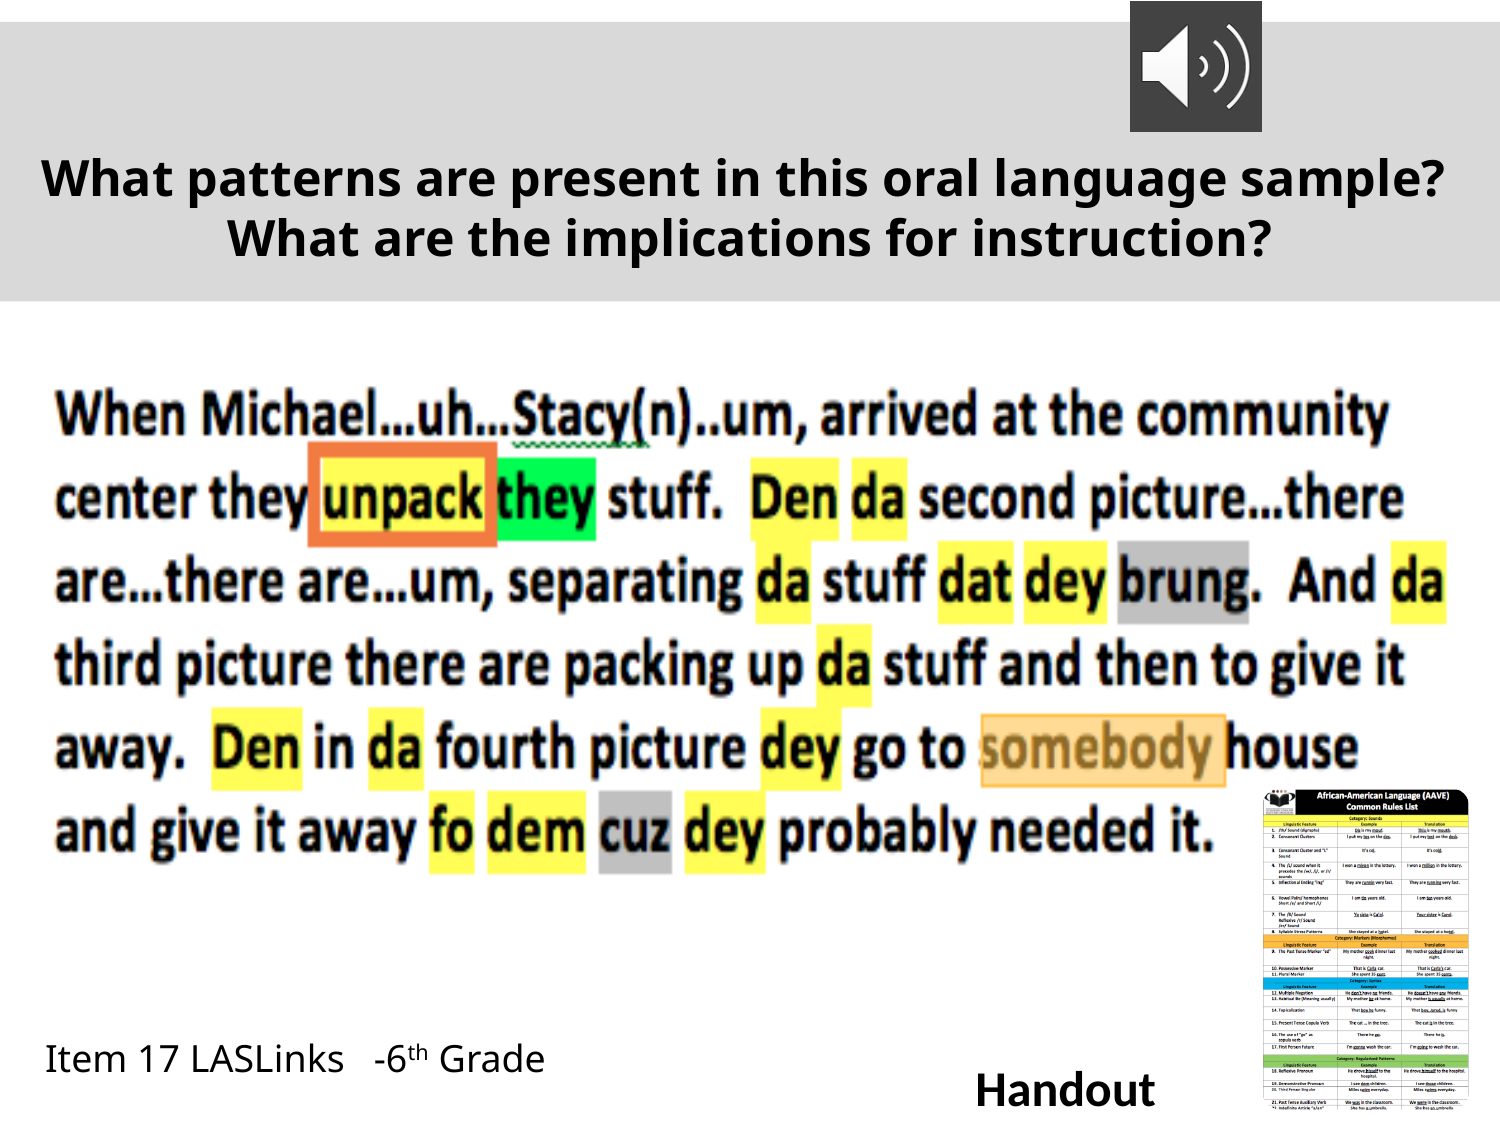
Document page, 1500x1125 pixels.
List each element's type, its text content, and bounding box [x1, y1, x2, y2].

text_box What patterns are present in this oral language sample? What are the implications for instruction? [0, 21, 1500, 302]
picture [29, 353, 1470, 1110]
text_box Item 17 LASLinks -6th Grade [30, 1027, 747, 1087]
text_box Handout [960, 1049, 1245, 1124]
picture [1129, 0, 1263, 134]
